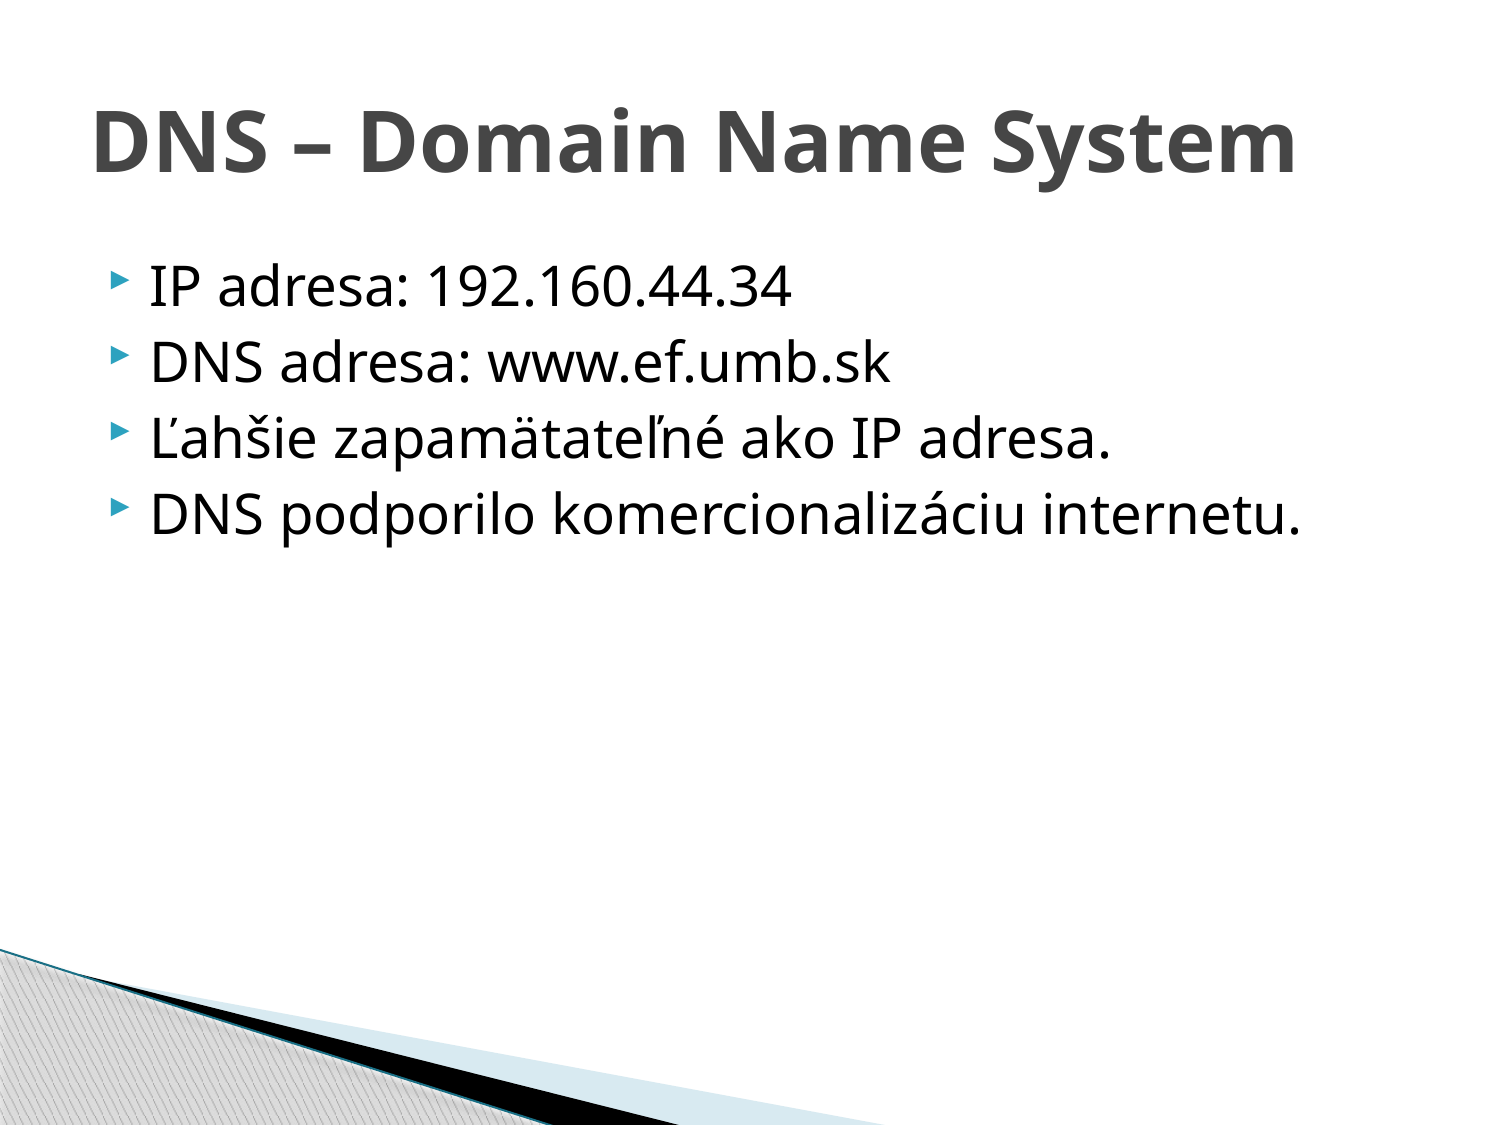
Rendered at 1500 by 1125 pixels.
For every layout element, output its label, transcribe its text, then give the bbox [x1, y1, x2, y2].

list IP adresa: 192.160.44.34 DNS adresa: www.ef.umb.sk Ľahšie zapamätateľné ako IP adresa. DNS podporilo komercionalizáciu internetu. [75, 243, 1425, 986]
title DNS – Domain Name System [75, 45, 1425, 233]
